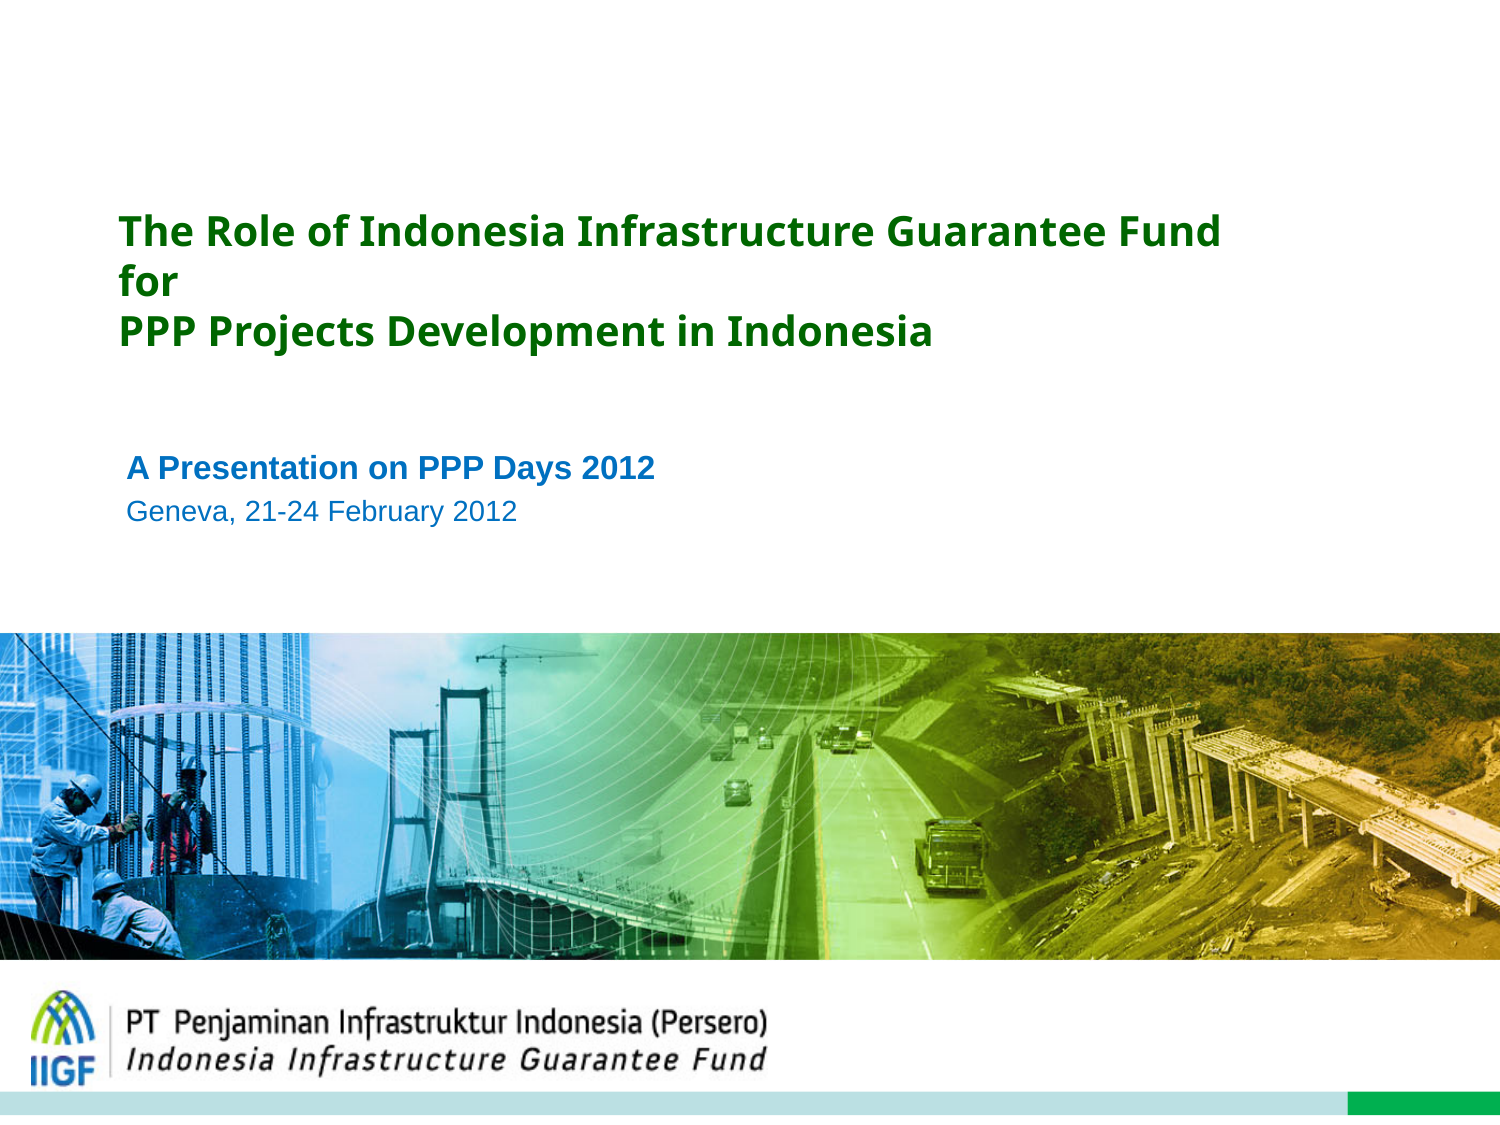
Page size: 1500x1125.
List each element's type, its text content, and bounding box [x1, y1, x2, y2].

text_box [0, 1090, 1345, 1117]
text_box A Presentation on PPP Days 2012 Geneva, 21-24 February 2012 [111, 387, 1500, 483]
text_box [1345, 1090, 1500, 1117]
subtitle [124, 649, 1176, 845]
picture [0, 632, 1500, 961]
picture [31, 969, 768, 1090]
title The Role of Indonesia Infrastructure Guarantee Fund for PPP Projects Development in Indonesia [102, 87, 1500, 473]
